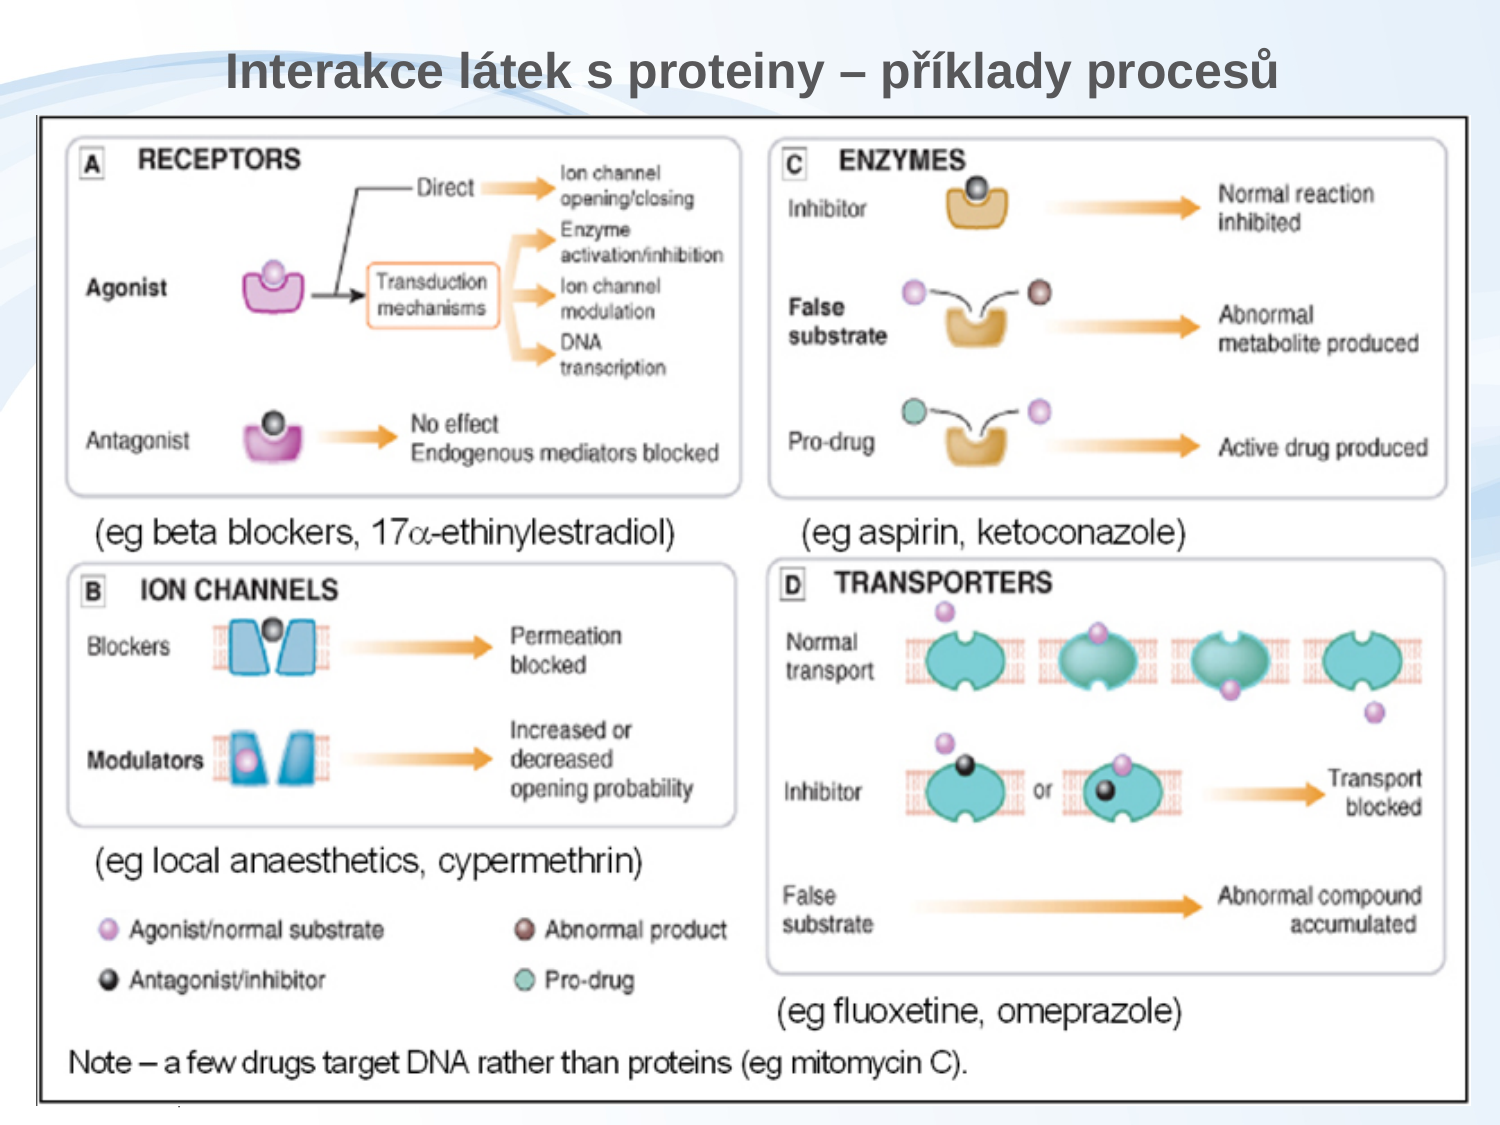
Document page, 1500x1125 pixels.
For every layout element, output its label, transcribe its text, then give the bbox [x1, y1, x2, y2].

picture [0, 0, 1500, 1125]
text_box Interakce látek s proteiny – příklady procesů [210, 30, 1297, 106]
